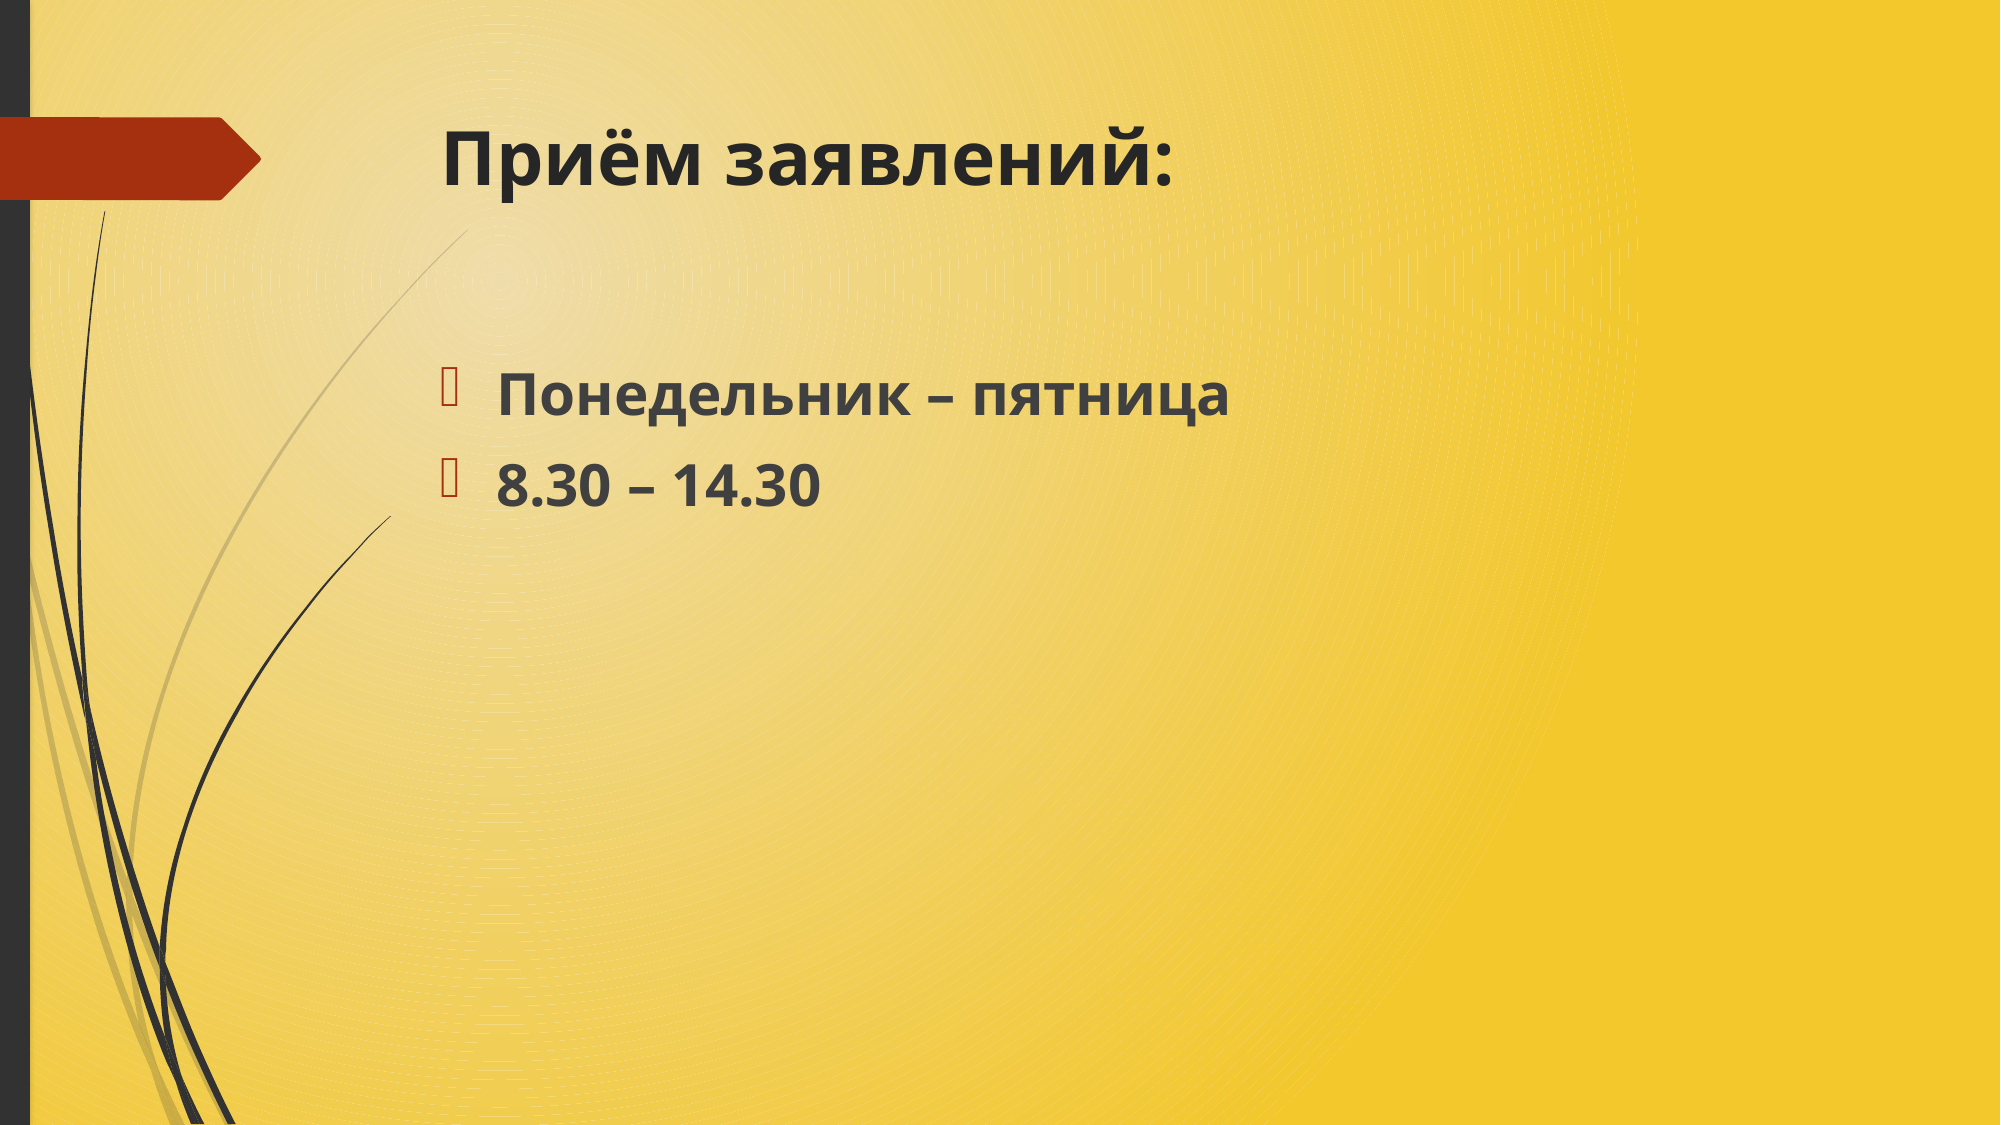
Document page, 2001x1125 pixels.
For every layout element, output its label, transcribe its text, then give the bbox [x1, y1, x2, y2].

list Понедельник – пятница 8.30 – 14.30 [424, 350, 1888, 970]
title Приём заявлений: [425, 102, 1888, 313]
